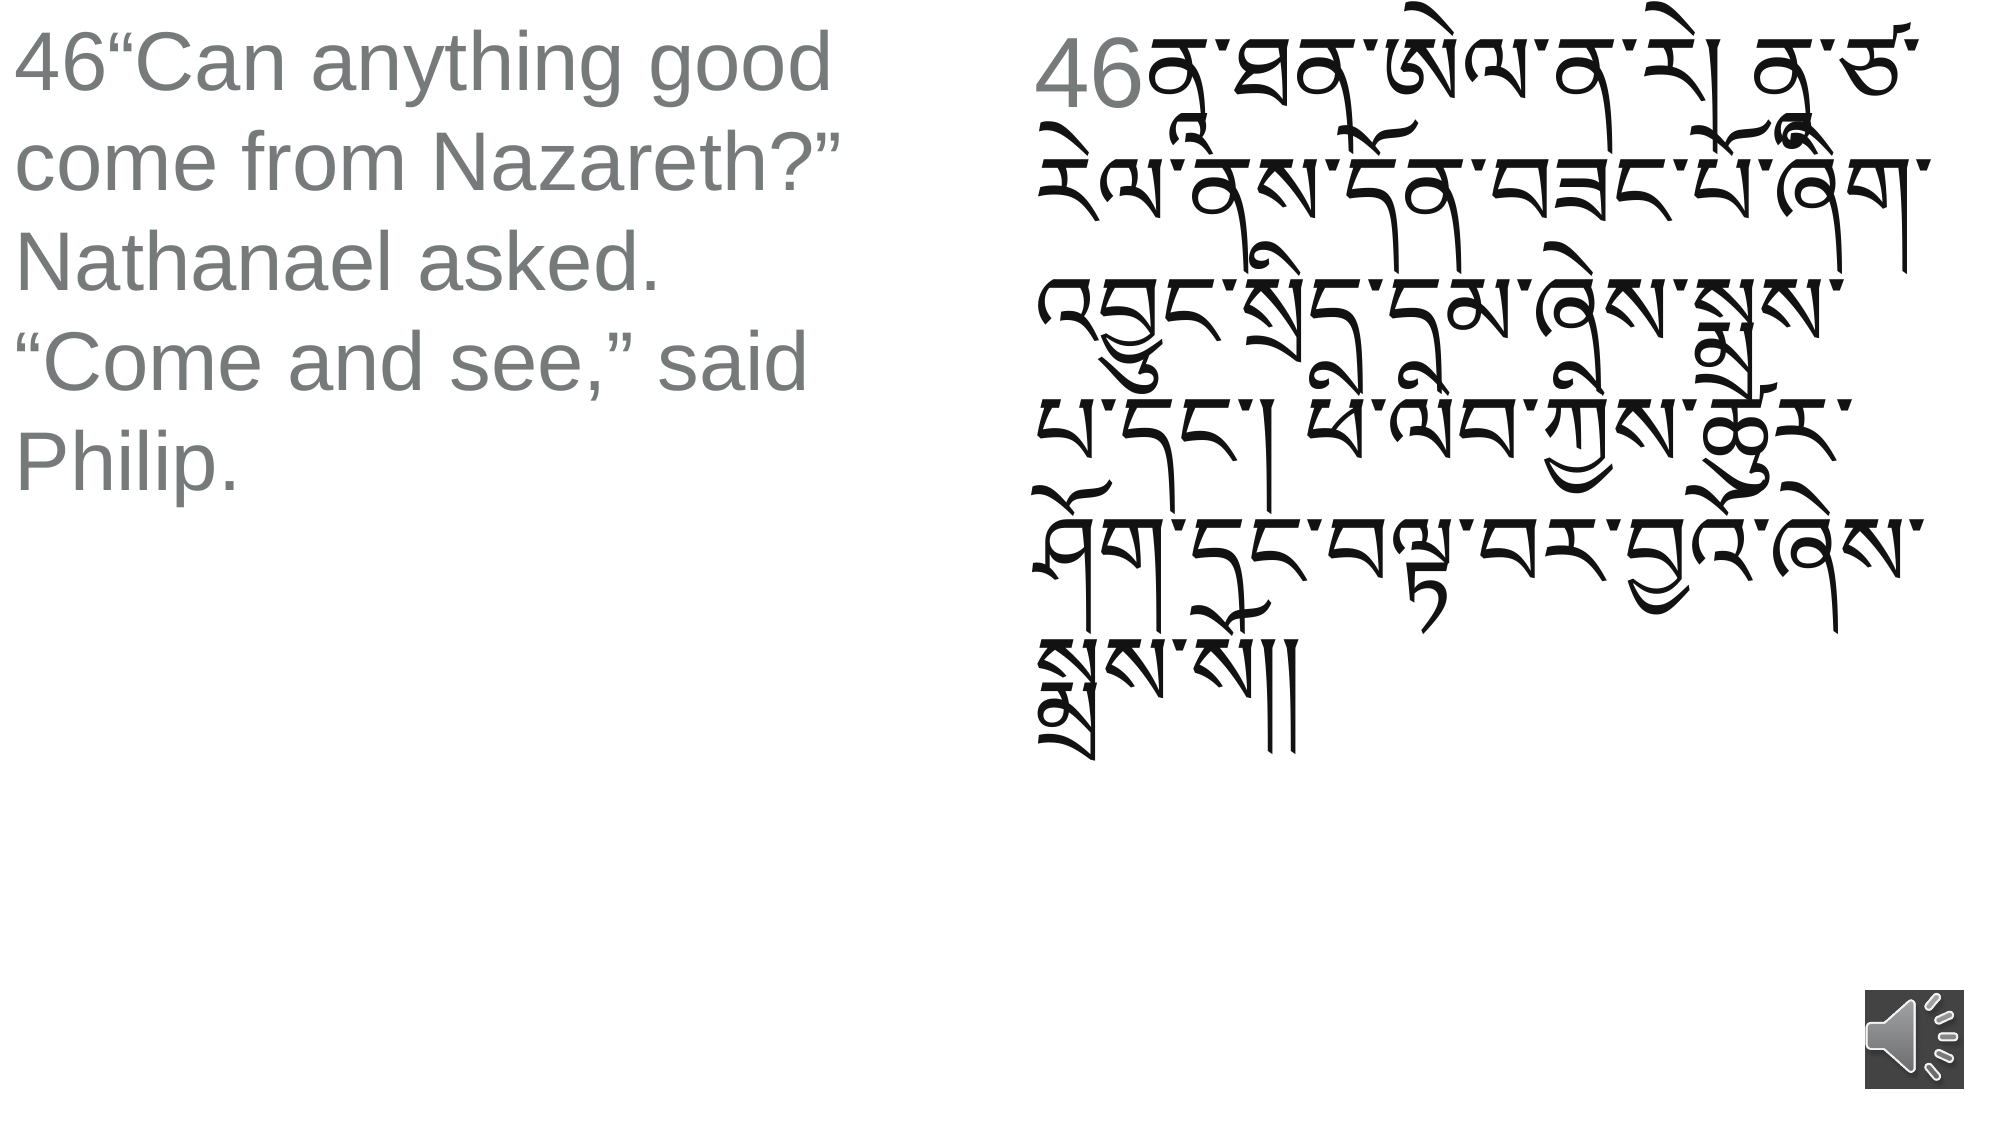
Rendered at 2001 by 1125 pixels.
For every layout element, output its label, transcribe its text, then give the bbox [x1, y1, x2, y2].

text_box 46“Can anything good come from Nazareth?” Nathanael asked. “Come and see,” said Philip. [0, 0, 981, 1125]
picture [1864, 989, 1965, 1090]
text_box 46ནཱ་ཐན་ཨེལ་ན༌རེ། ནཱ་ཙ་རེལ་ནས་དོན་བཟང་པོ་ཞིག་འབྱུང་སྲིད་དམ་ཞེས་སྨྲས་པ༌དང༌། ཕི་ལིབ་ཀྱིས་ཚུར་ཤོག་དང་བལྟ་བར་བྱའོ་ཞེས་སྨྲས་སོ།། [1019, 0, 2000, 1125]
